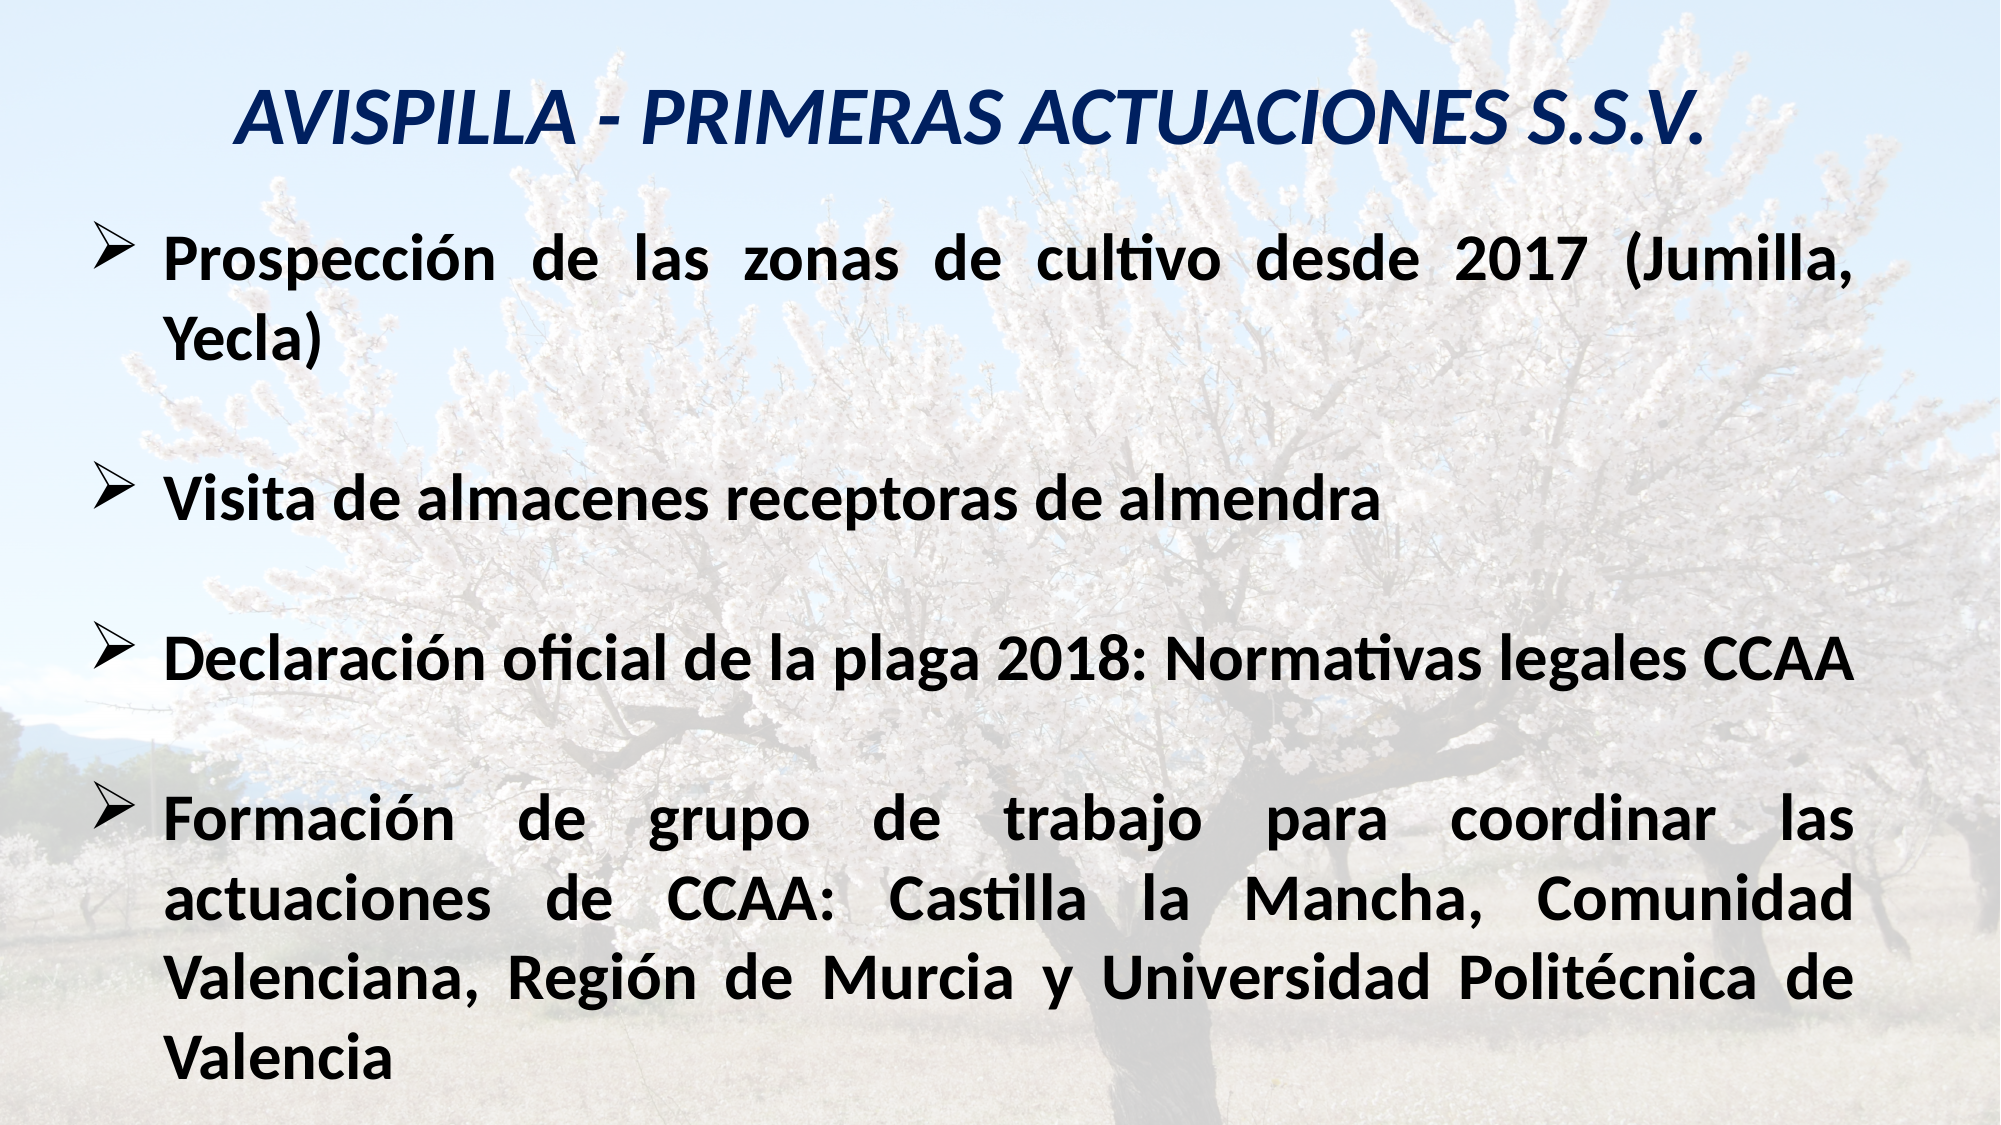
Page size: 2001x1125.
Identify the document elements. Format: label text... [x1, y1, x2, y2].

text_box AVISPILLA - PRIMERAS ACTUACIONES S.S.V. [220, 53, 1725, 169]
text_box Prospección de las zonas de cultivo desde 2017 (Jumilla, Yecla) Visita de almacenes receptoras de almendra Declaración oficial de la plaga 2018: Normativas legales CCAA Formación de grupo de trabajo para coordinar las actuaciones de CCAA: Castilla la Mancha, Comunidad Valenciana, Región de Murcia y Universidad Politécnica de Valencia [73, 206, 1872, 1125]
